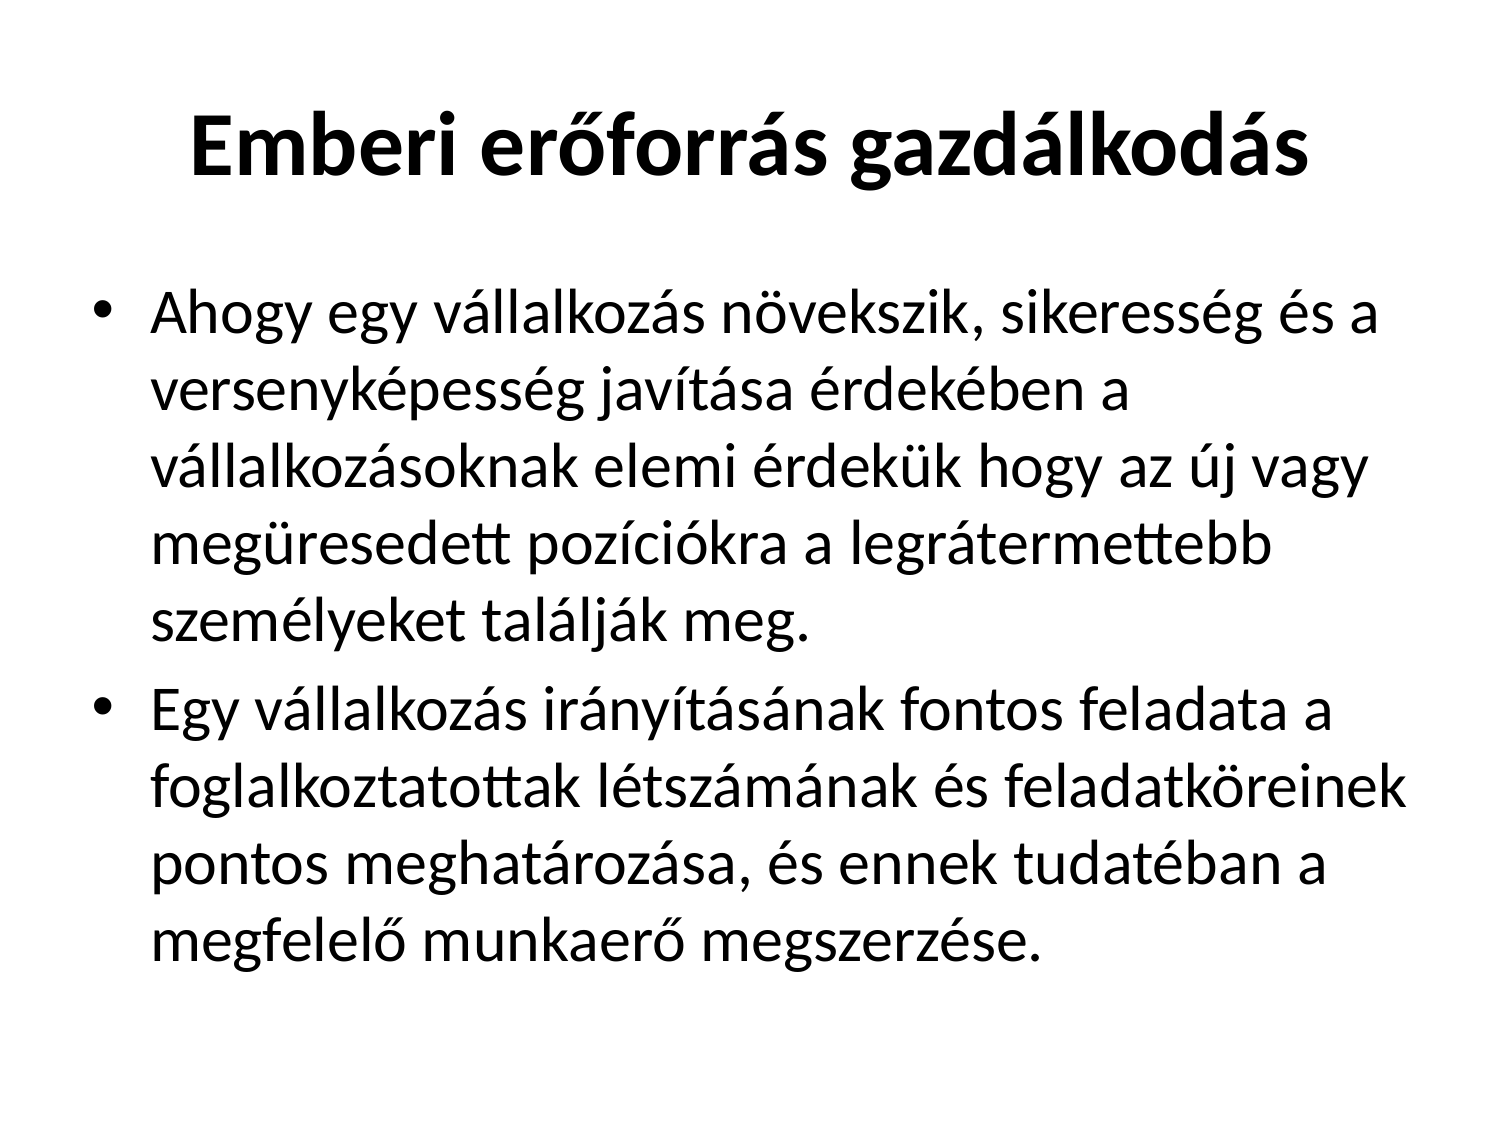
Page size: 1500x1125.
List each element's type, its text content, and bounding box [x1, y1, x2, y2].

title Emberi erőforrás gazdálkodás [75, 45, 1425, 233]
list Ahogy egy vállalkozás növekszik, sikeresség és a versenyképesség javítása érdekében a vállalkozásoknak elemi érdekük hogy az új vagy megüresedett pozíciókra a legrátermettebb személyeket találják meg. Egy vállalkozás irányításának fontos feladata a foglalkoztatottak létszámának és feladatköreinek pontos meghatározása, és ennek tudatéban a megfelelő munkaerő megszerzése. [76, 262, 1425, 1005]
